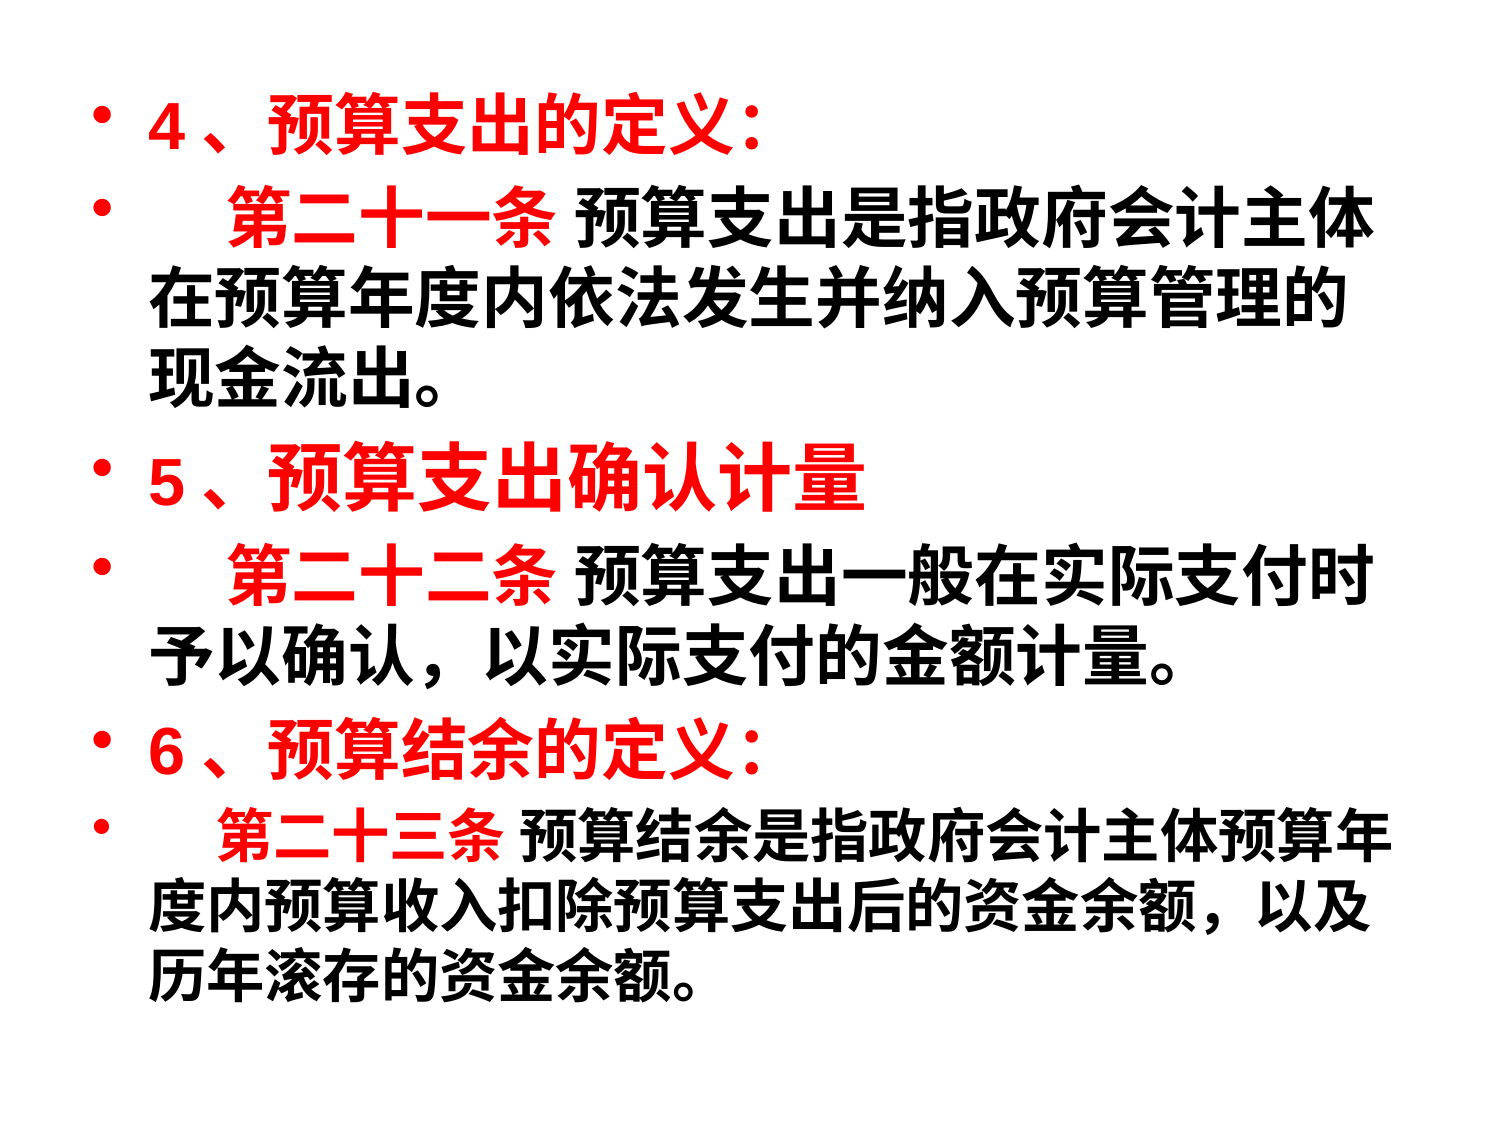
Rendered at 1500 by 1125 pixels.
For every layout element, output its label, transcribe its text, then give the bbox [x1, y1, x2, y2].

list 4、预算支出的定义： 第二十一条 预算支出是指政府会计主体在预算年度内依法发生并纳入预算管理的现金流出。 5、预算支出确认计量 第二十二条 预算支出一般在实际支付时予以确认，以实际支付的金额计量。 6、预算结余的定义： 第二十三条 预算结余是指政府会计主体预算年度内预算收入扣除预算支出后的资金余额，以及历年滚存的资金余额。 [76, 74, 1426, 1058]
